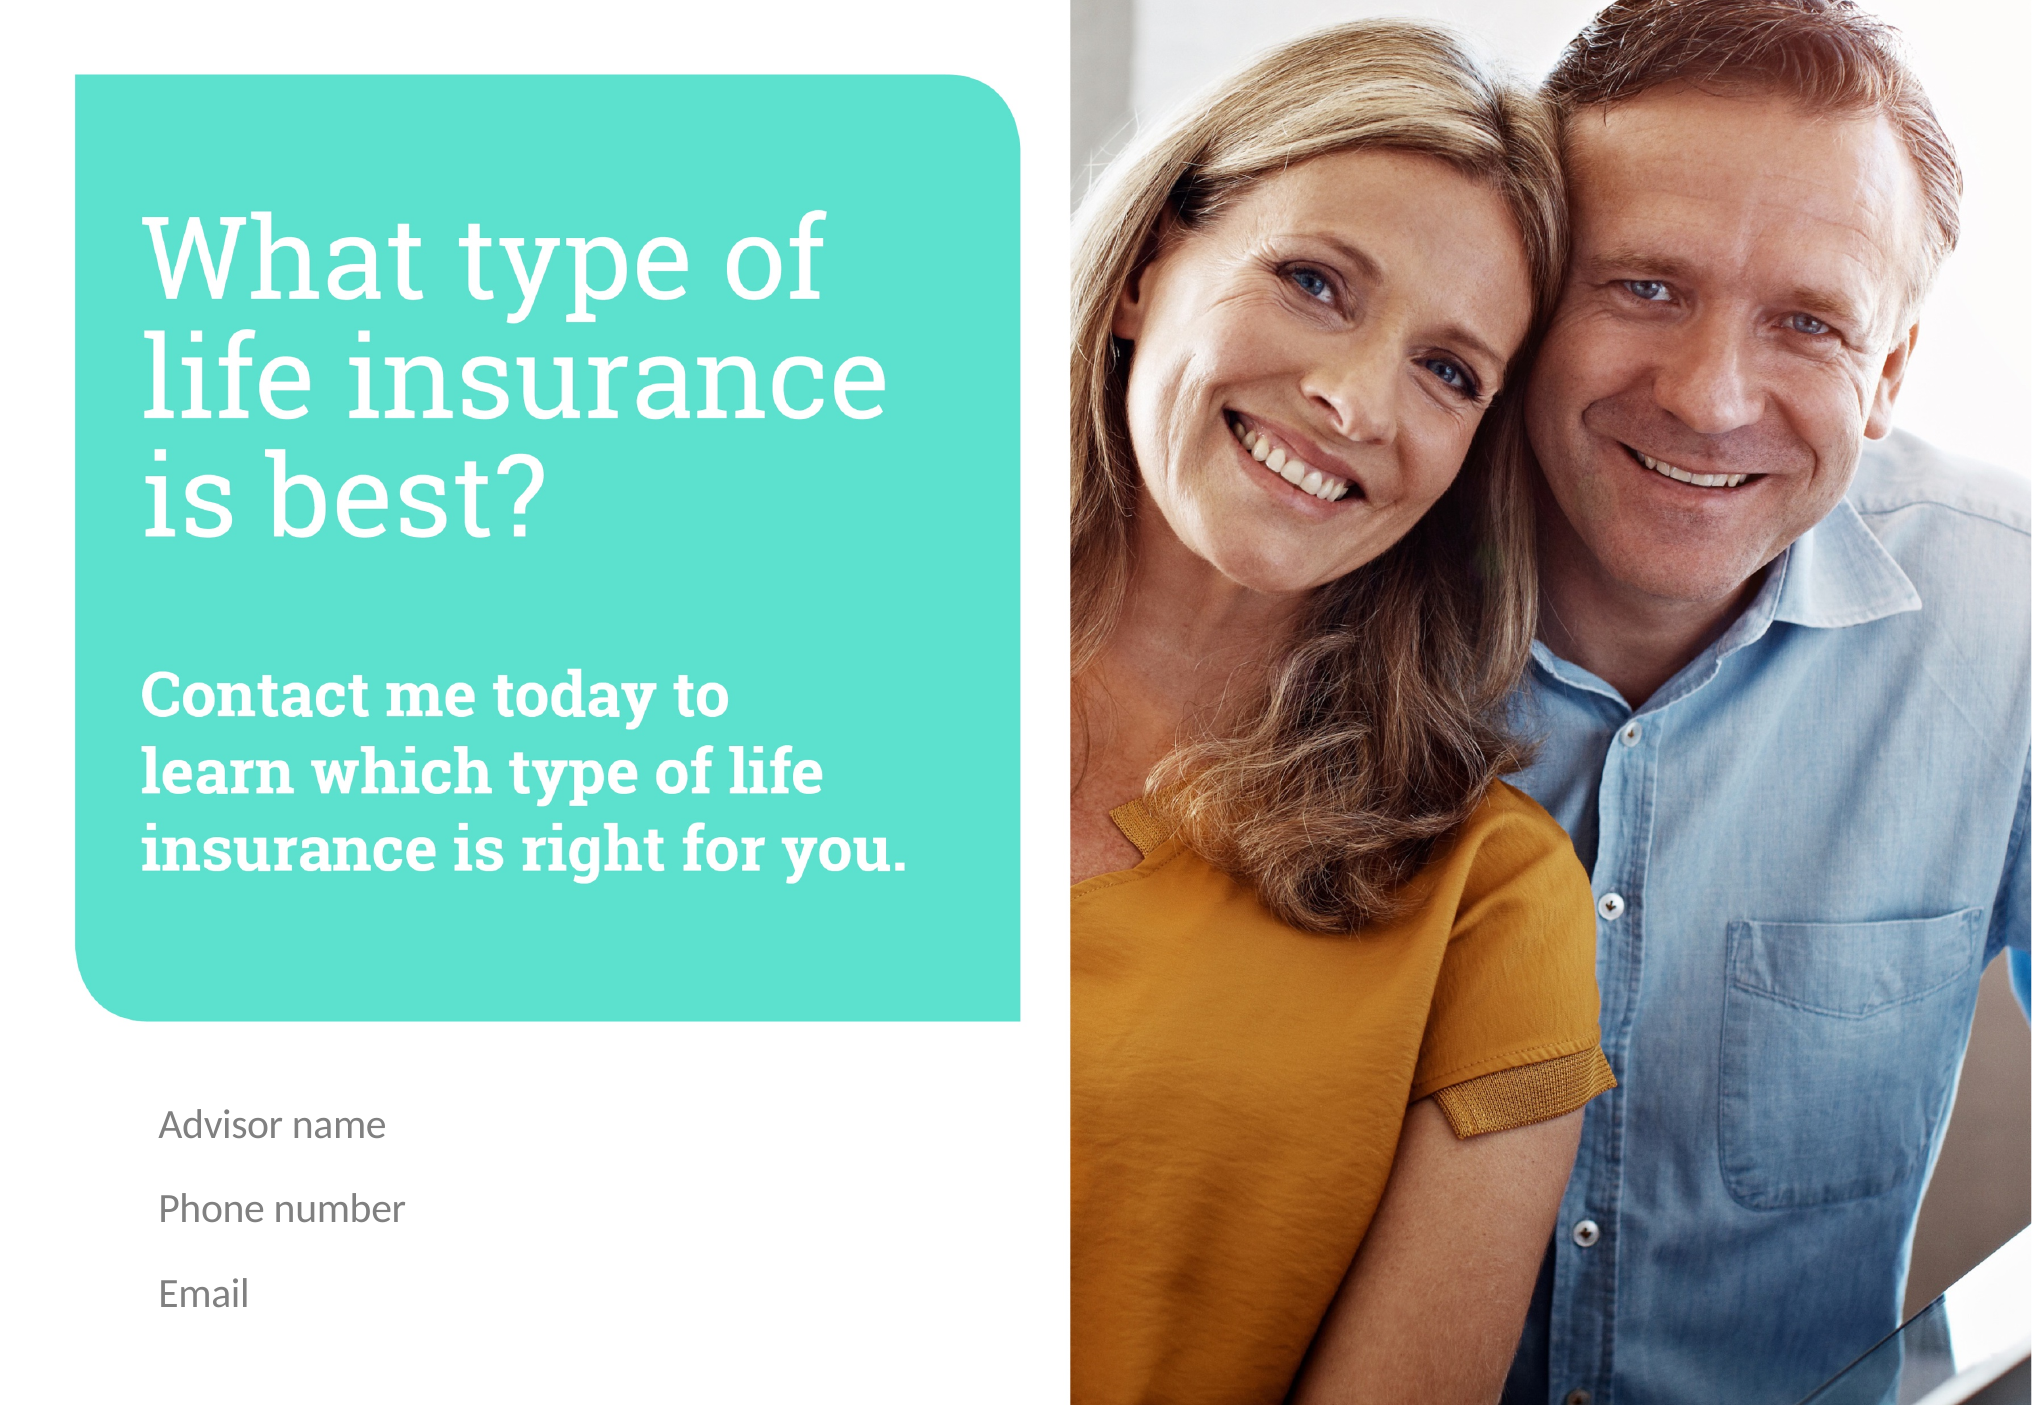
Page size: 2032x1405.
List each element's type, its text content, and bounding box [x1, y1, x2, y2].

text_box [0, 74, 2032, 150]
picture [0, 150, 2032, 1405]
text_box Advisor name Phone number Email [132, 1064, 991, 1365]
picture [0, 0, 2032, 74]
